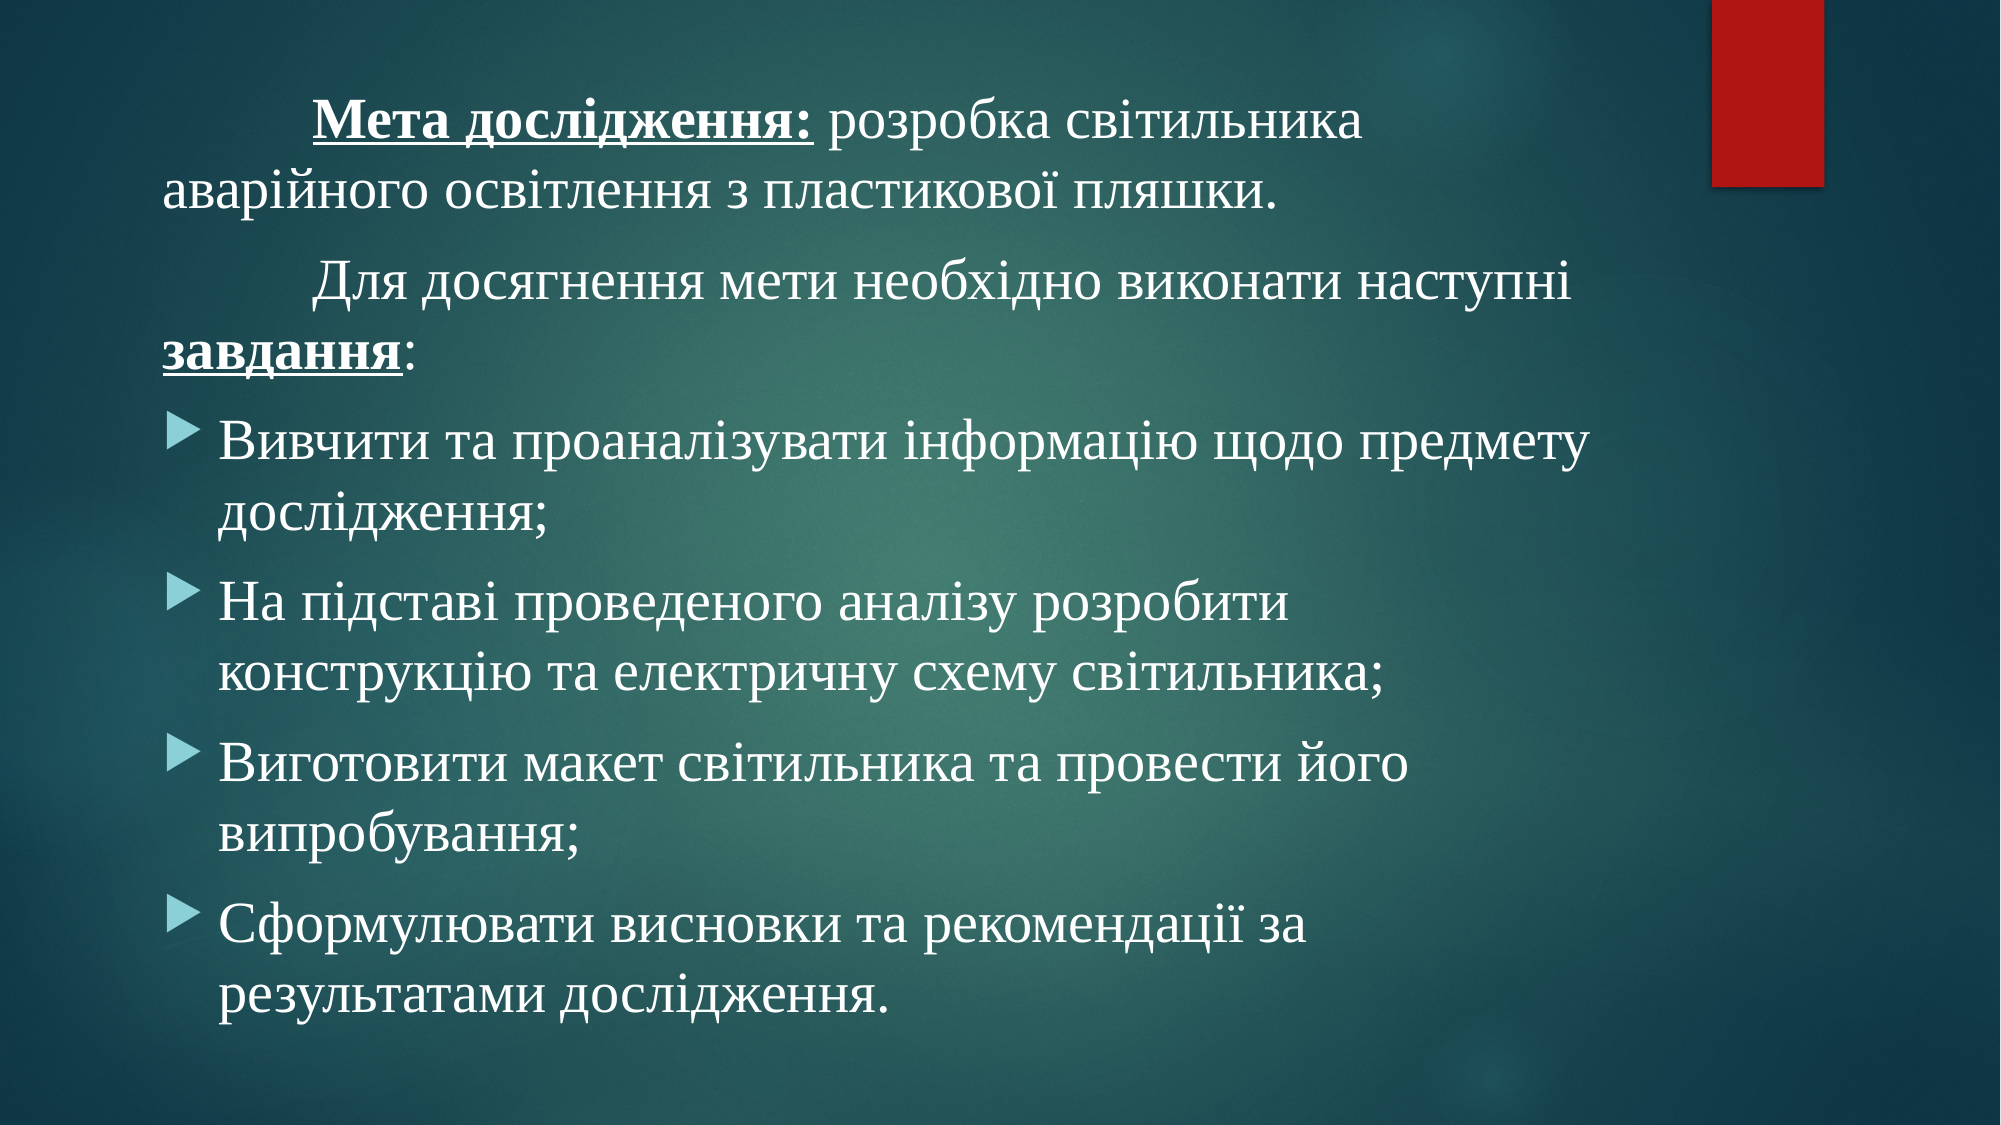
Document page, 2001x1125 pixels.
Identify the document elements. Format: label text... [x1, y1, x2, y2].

list Мета дослідження: розробка світильника аварійного освітлення з пластикової пляшки. Для досягнення мети необхідно виконати наступні завдання: Вивчити та проаналізувати інформацію щодо предмету дослідження; На підставі проведеного аналізу розробити конструкцію та електричну схему світильника; Виготовити макет світильника та провести його випробування; Сформулювати висновки та рекомендації за результатами дослідження. [147, 72, 1616, 1053]
picture [0, 0, 2001, 1125]
